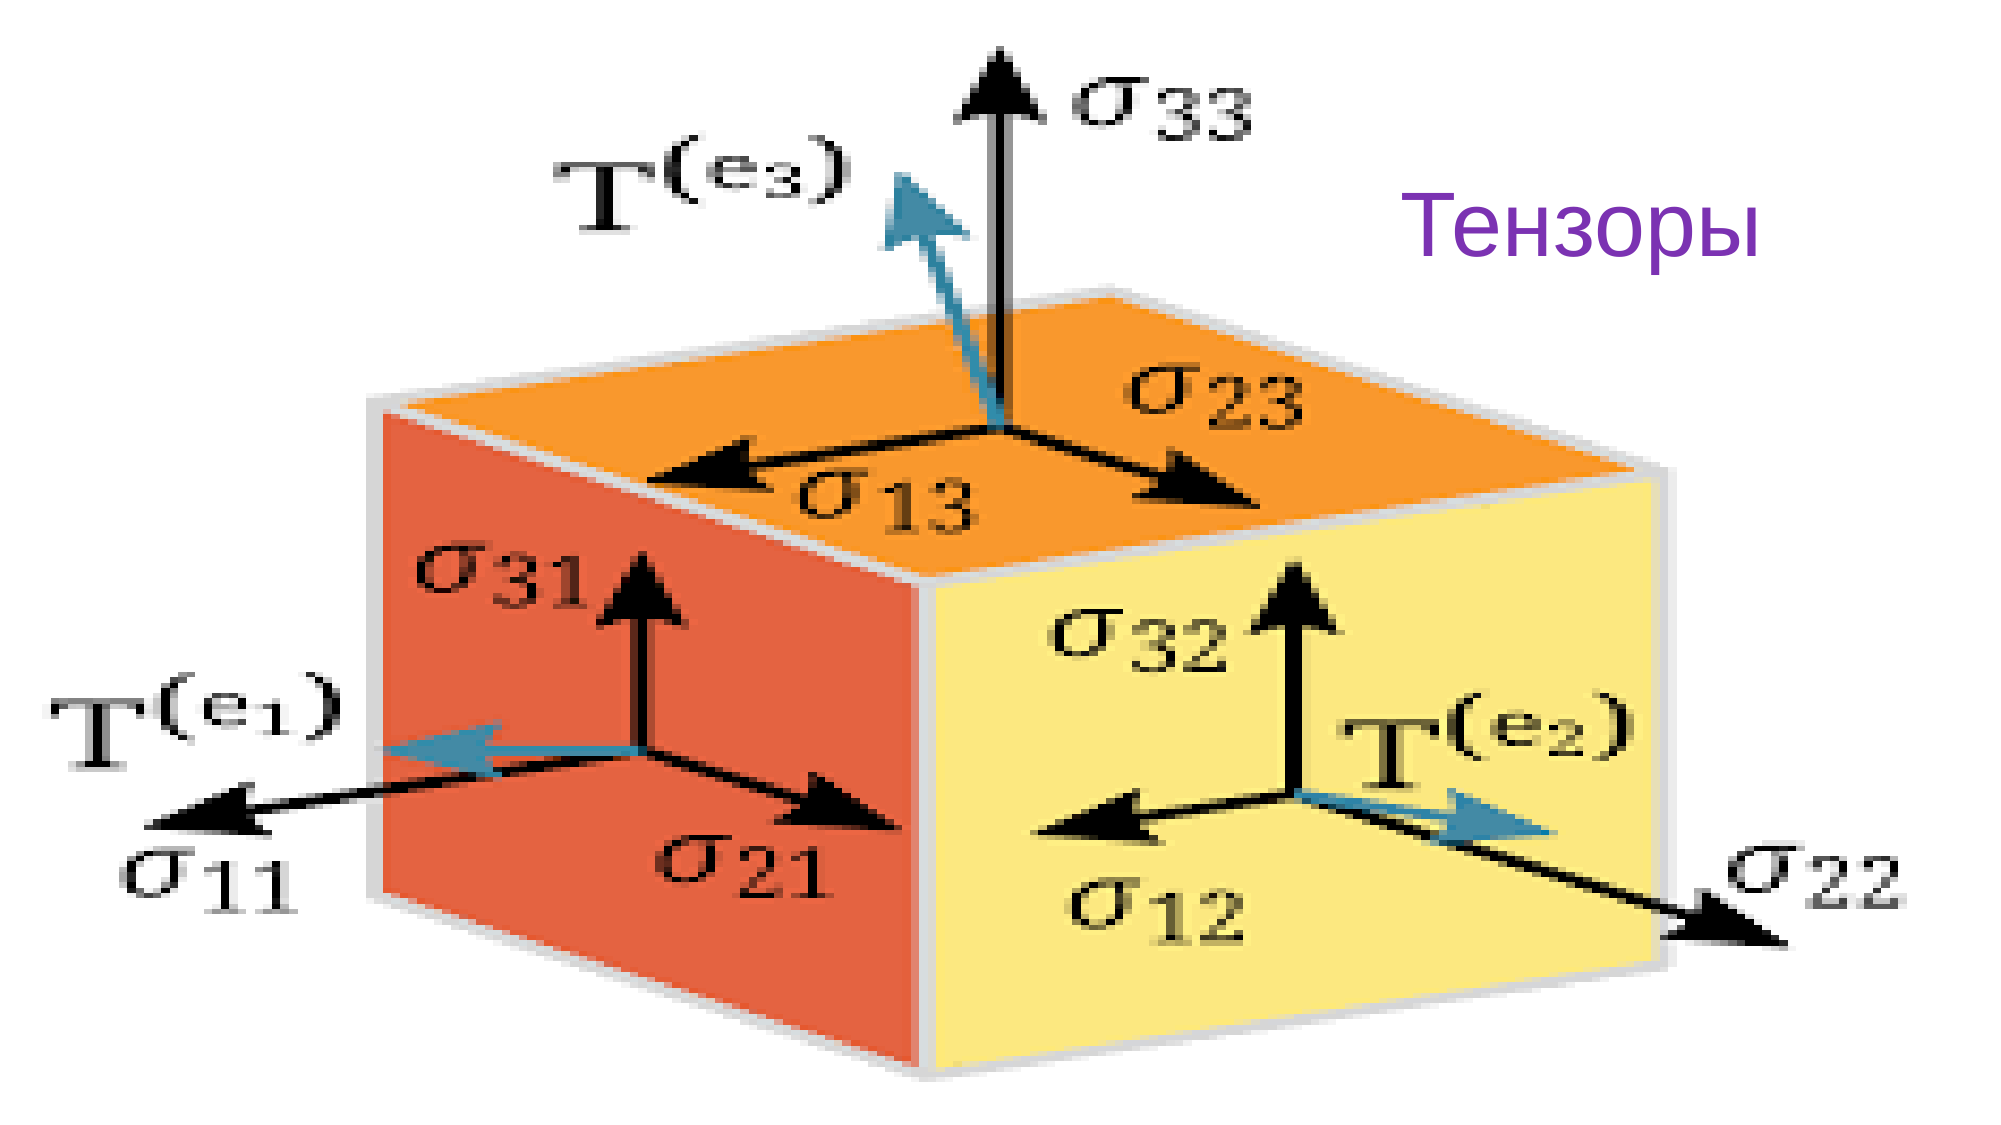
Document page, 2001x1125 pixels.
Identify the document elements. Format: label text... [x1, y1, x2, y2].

title Тензоры [681, 126, 2000, 315]
picture [0, 0, 2001, 1125]
